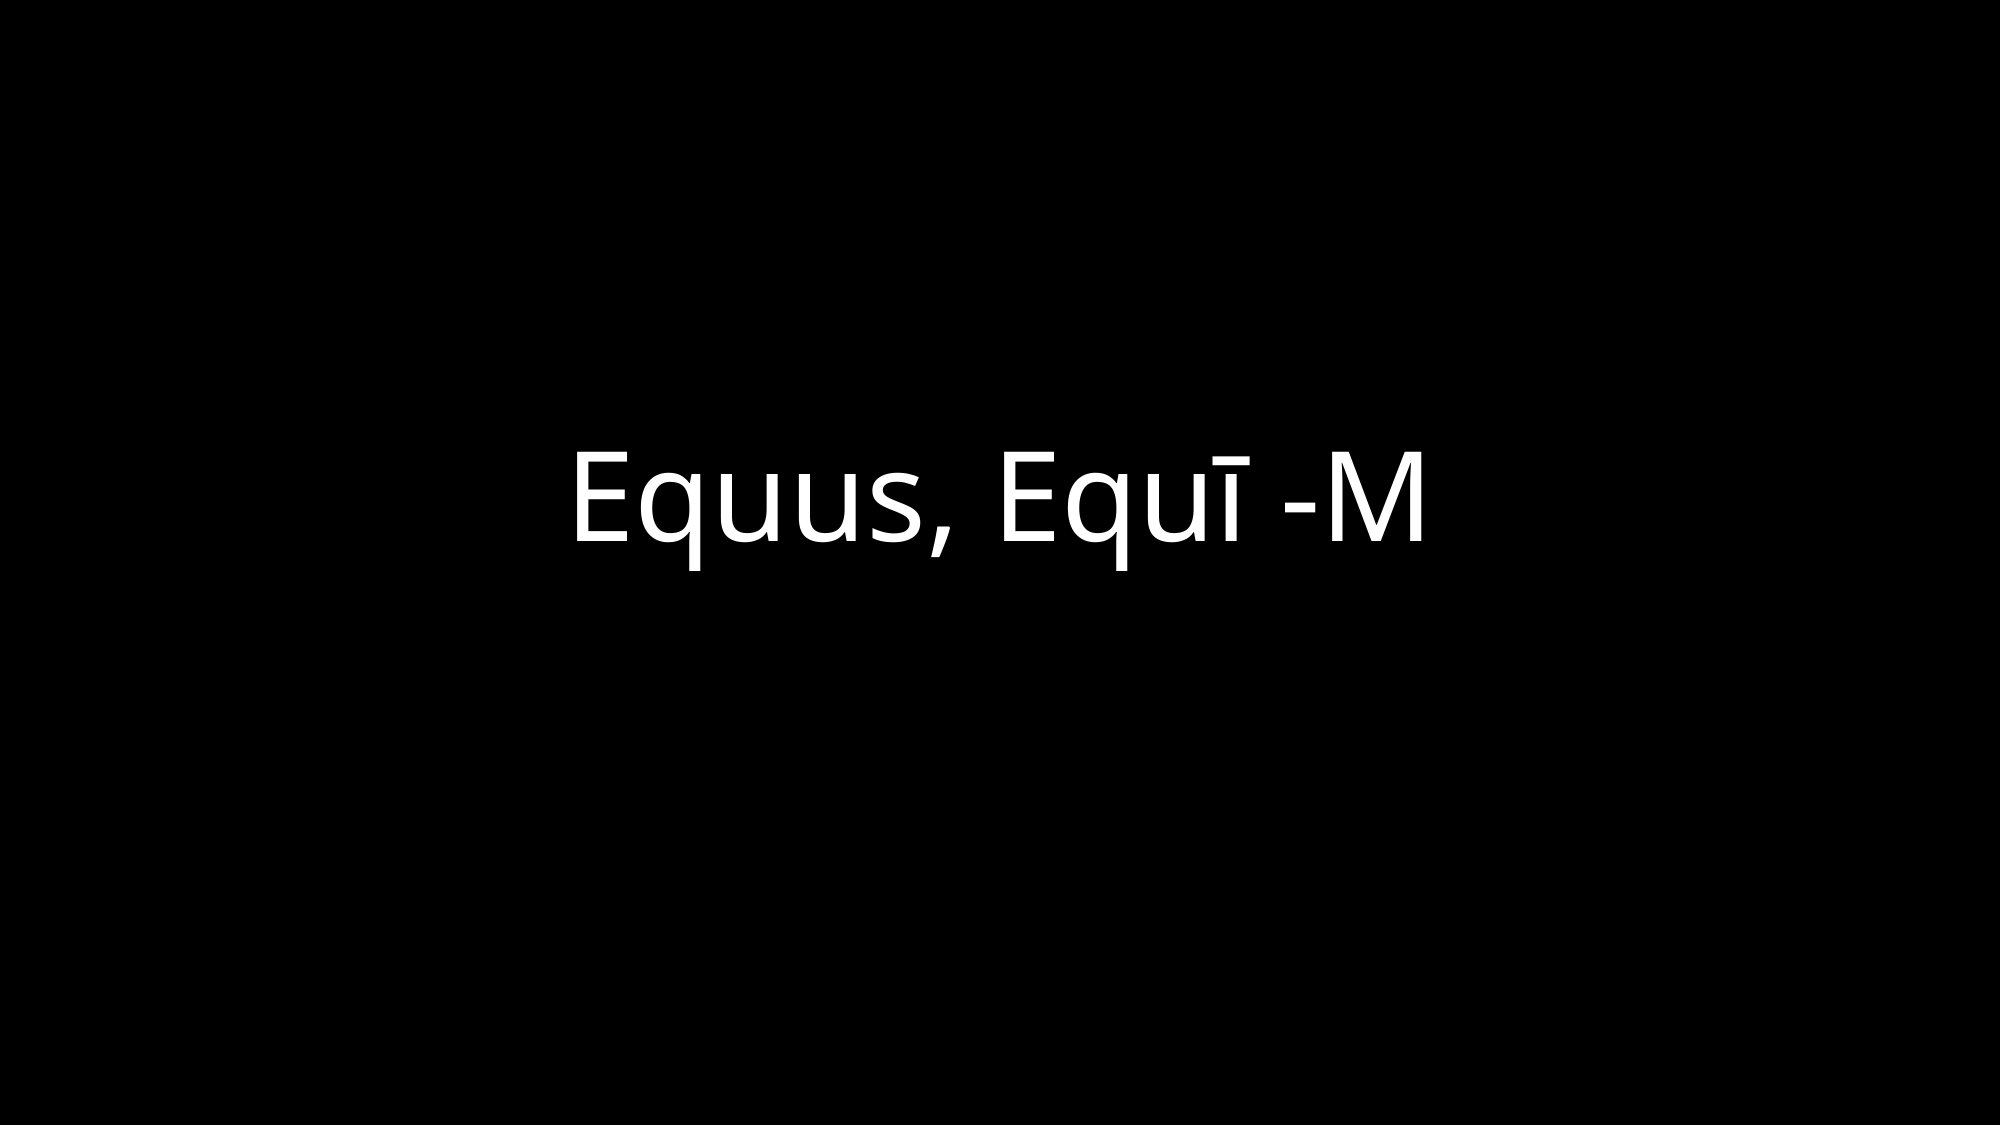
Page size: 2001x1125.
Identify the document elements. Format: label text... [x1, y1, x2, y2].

title Equus, Equī -M [249, 184, 1750, 576]
